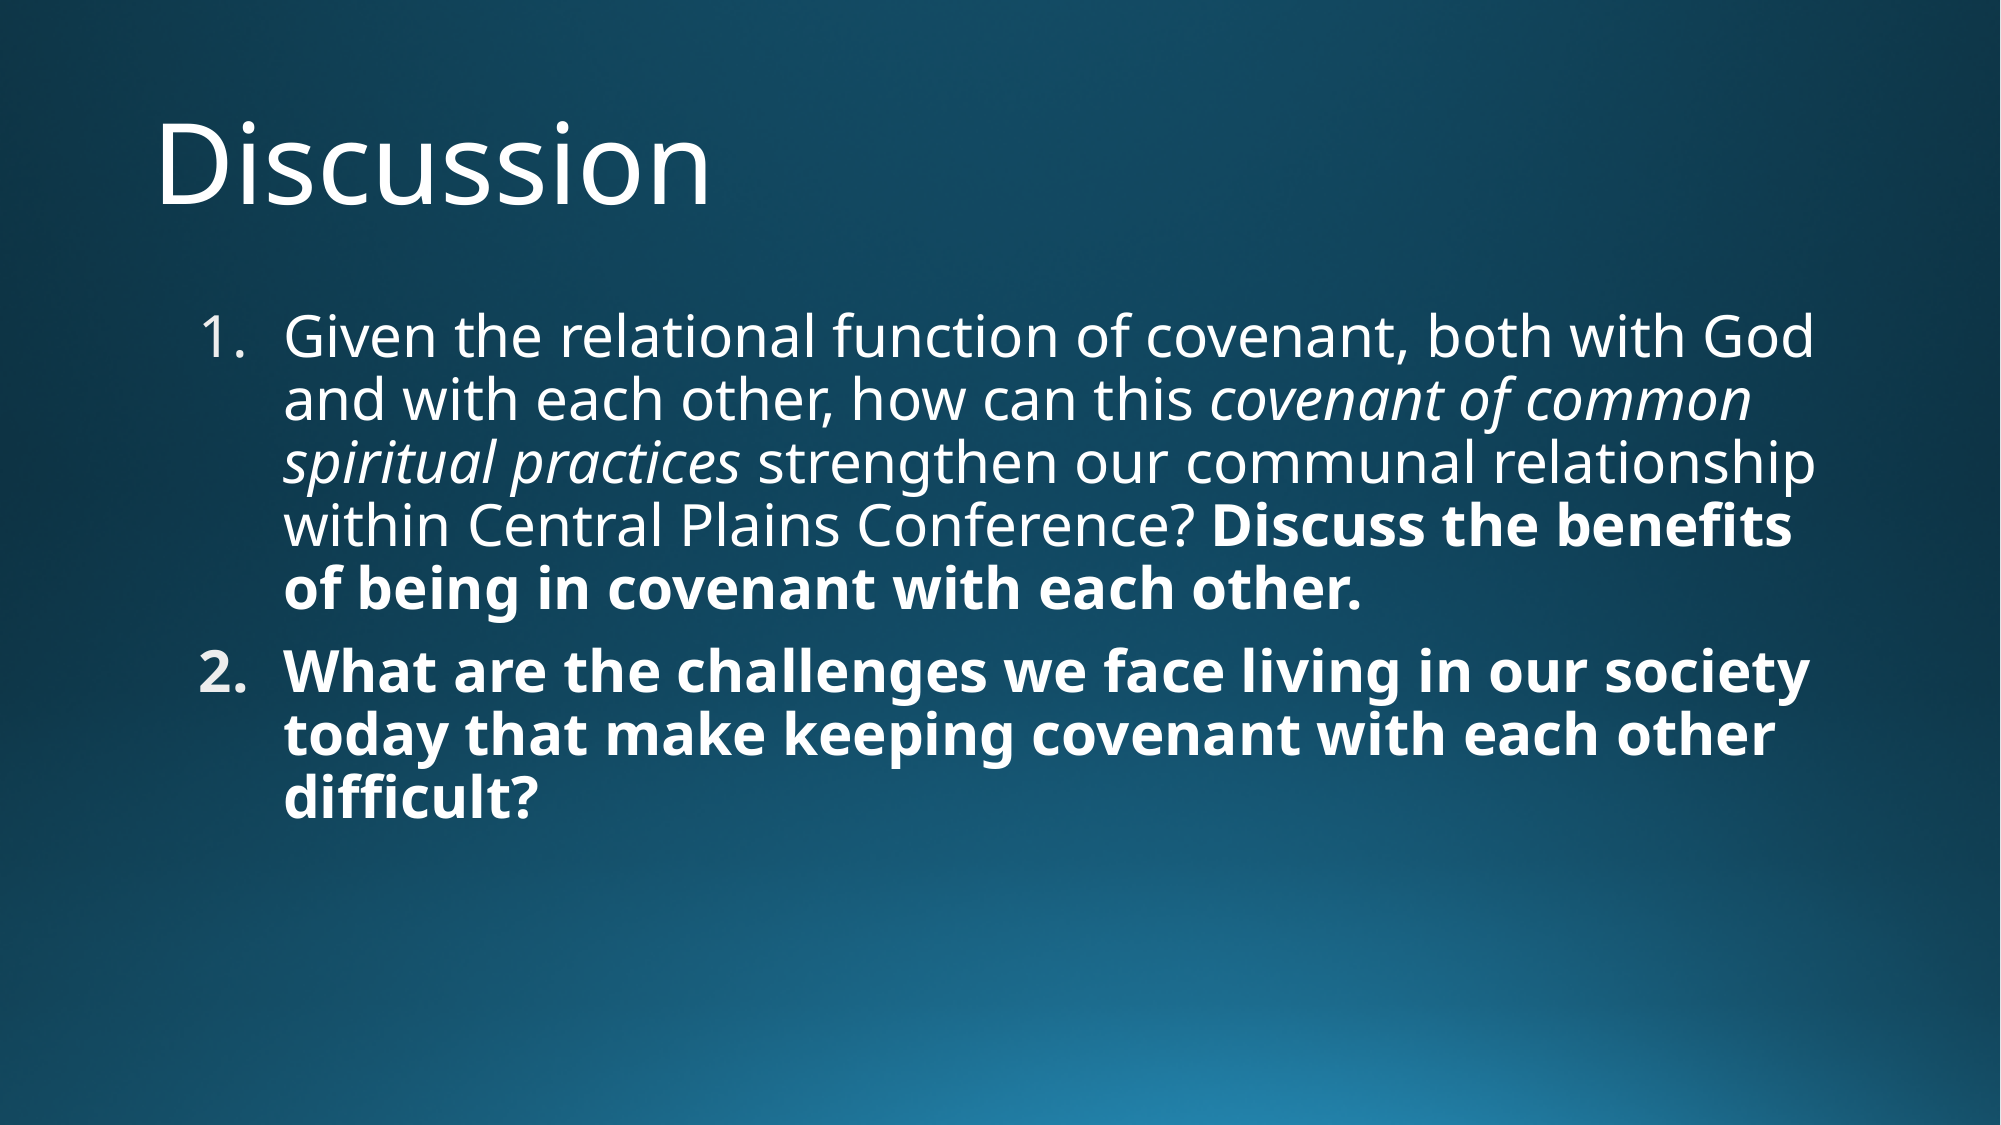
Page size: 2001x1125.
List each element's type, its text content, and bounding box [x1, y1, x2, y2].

picture [0, 0, 2001, 1125]
list Given the relational function of covenant, both with God and with each other, how can this covenant of common spiritual practices strengthen our communal relationship within Central Plains Conference? Discuss the benefits of being in covenant with each other. What are the challenges we face living in our society today that make keeping covenant with each other difficult? [183, 299, 1863, 1014]
title Discussion [137, 59, 1863, 278]
